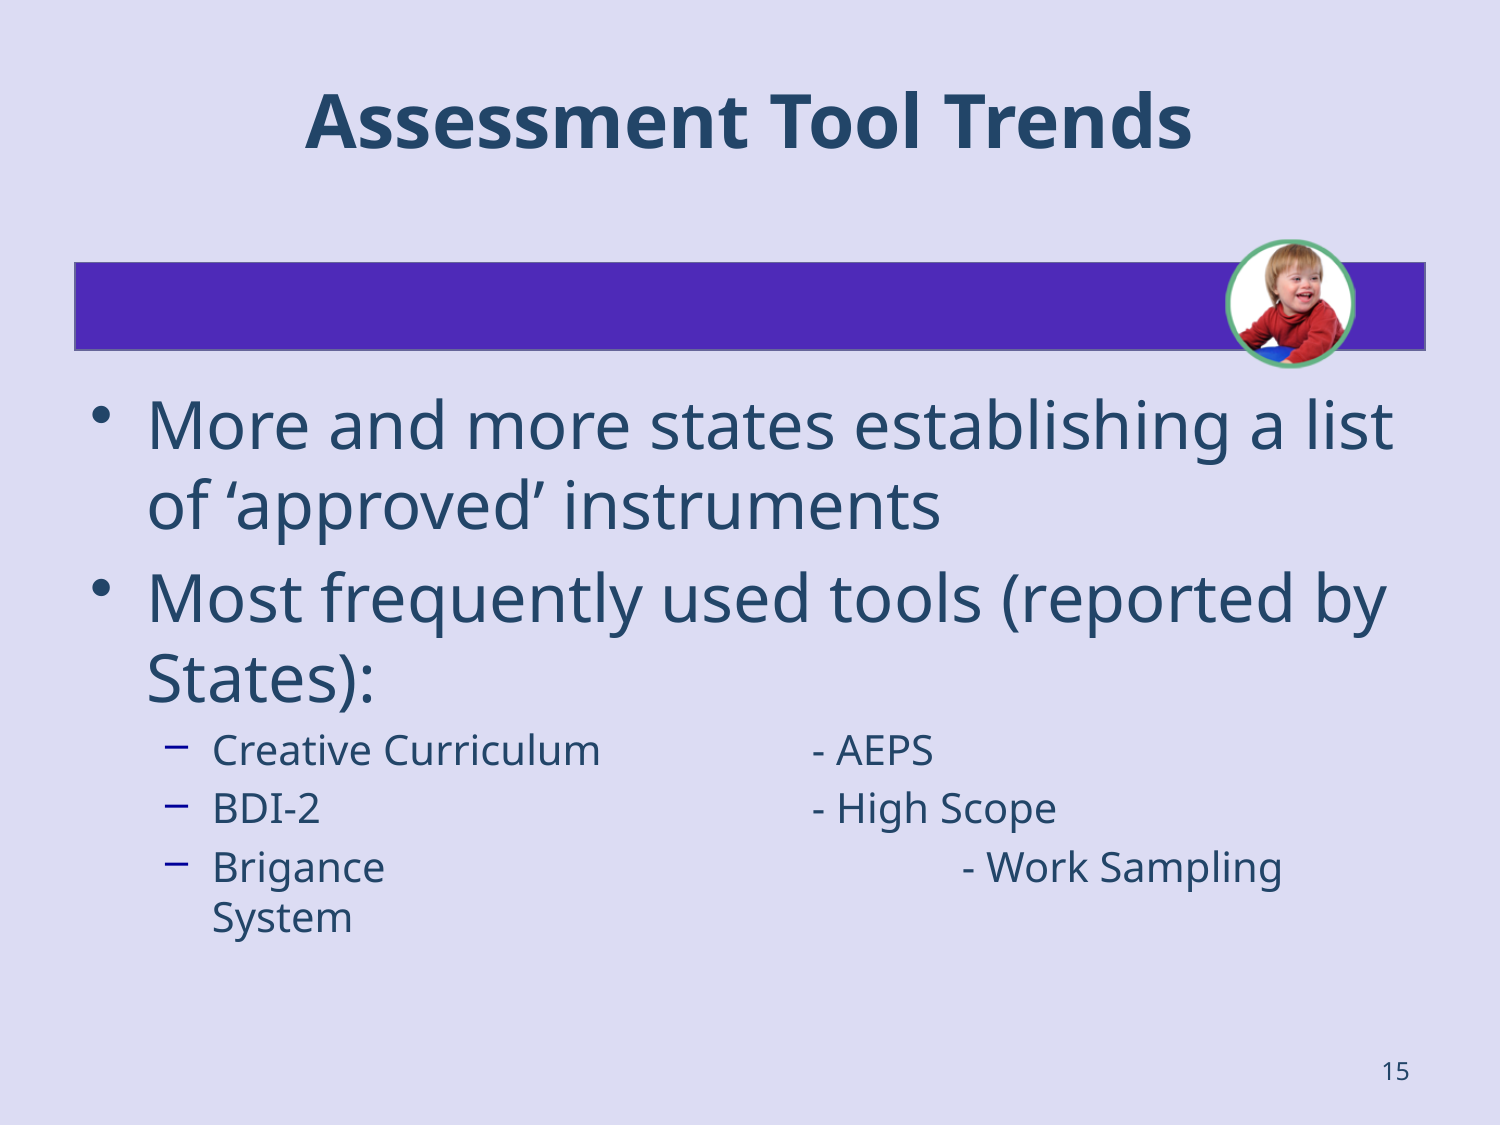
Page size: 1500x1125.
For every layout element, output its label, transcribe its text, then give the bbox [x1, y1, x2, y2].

picture [1224, 237, 1360, 370]
list More and more states establishing a list of ‘approved’ instruments Most frequently used tools (reported by States): Creative Curriculum - AEPS BDI-2 - High Scope Brigance - Work Sampling System [74, 374, 1426, 1006]
title Assessment Tool Trends [87, 24, 1413, 213]
slide_number 15 [1074, 1042, 1425, 1103]
